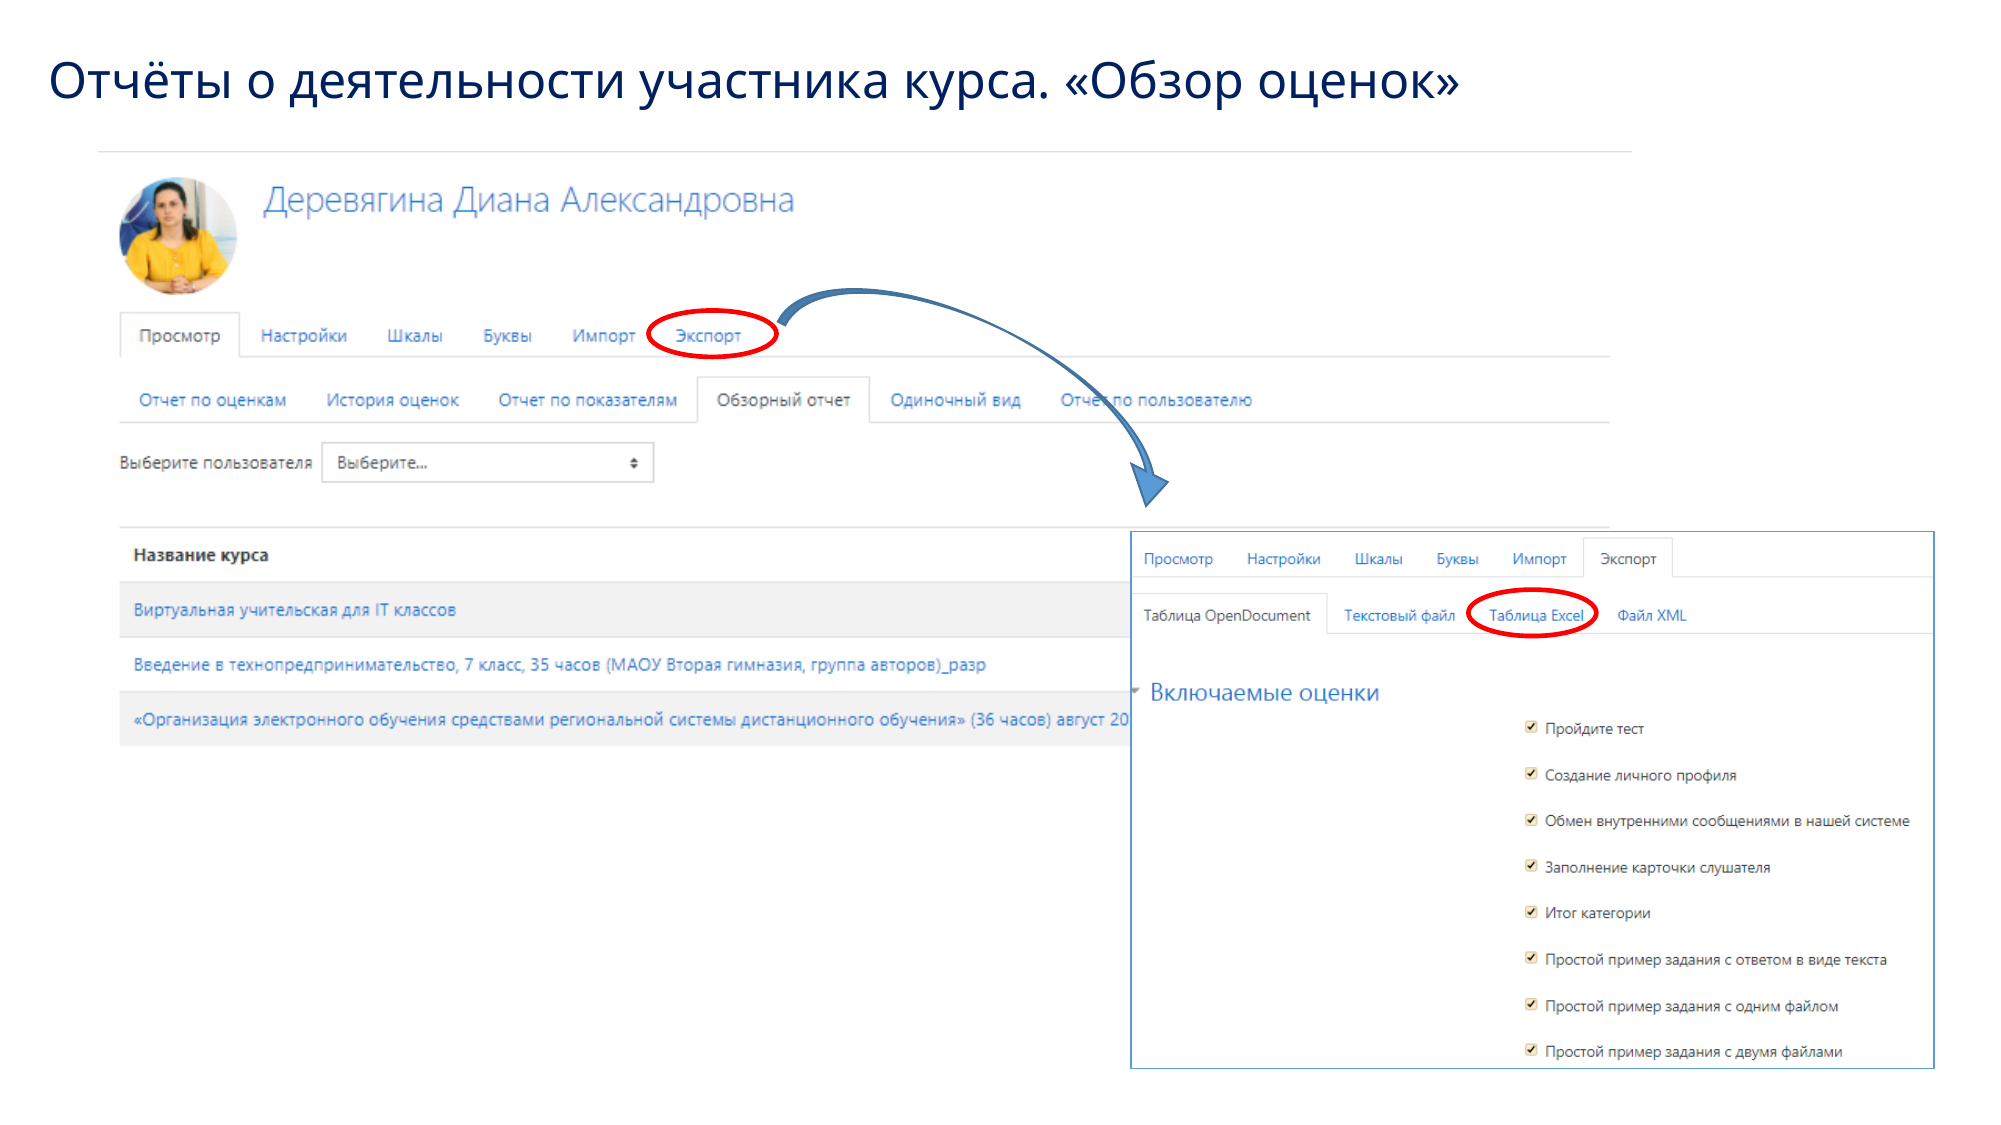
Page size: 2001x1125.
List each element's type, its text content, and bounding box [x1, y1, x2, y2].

text_box Отчёты о деятельности участника курса. «Обзор оценок» [34, 41, 1766, 117]
picture [98, 151, 1934, 1068]
